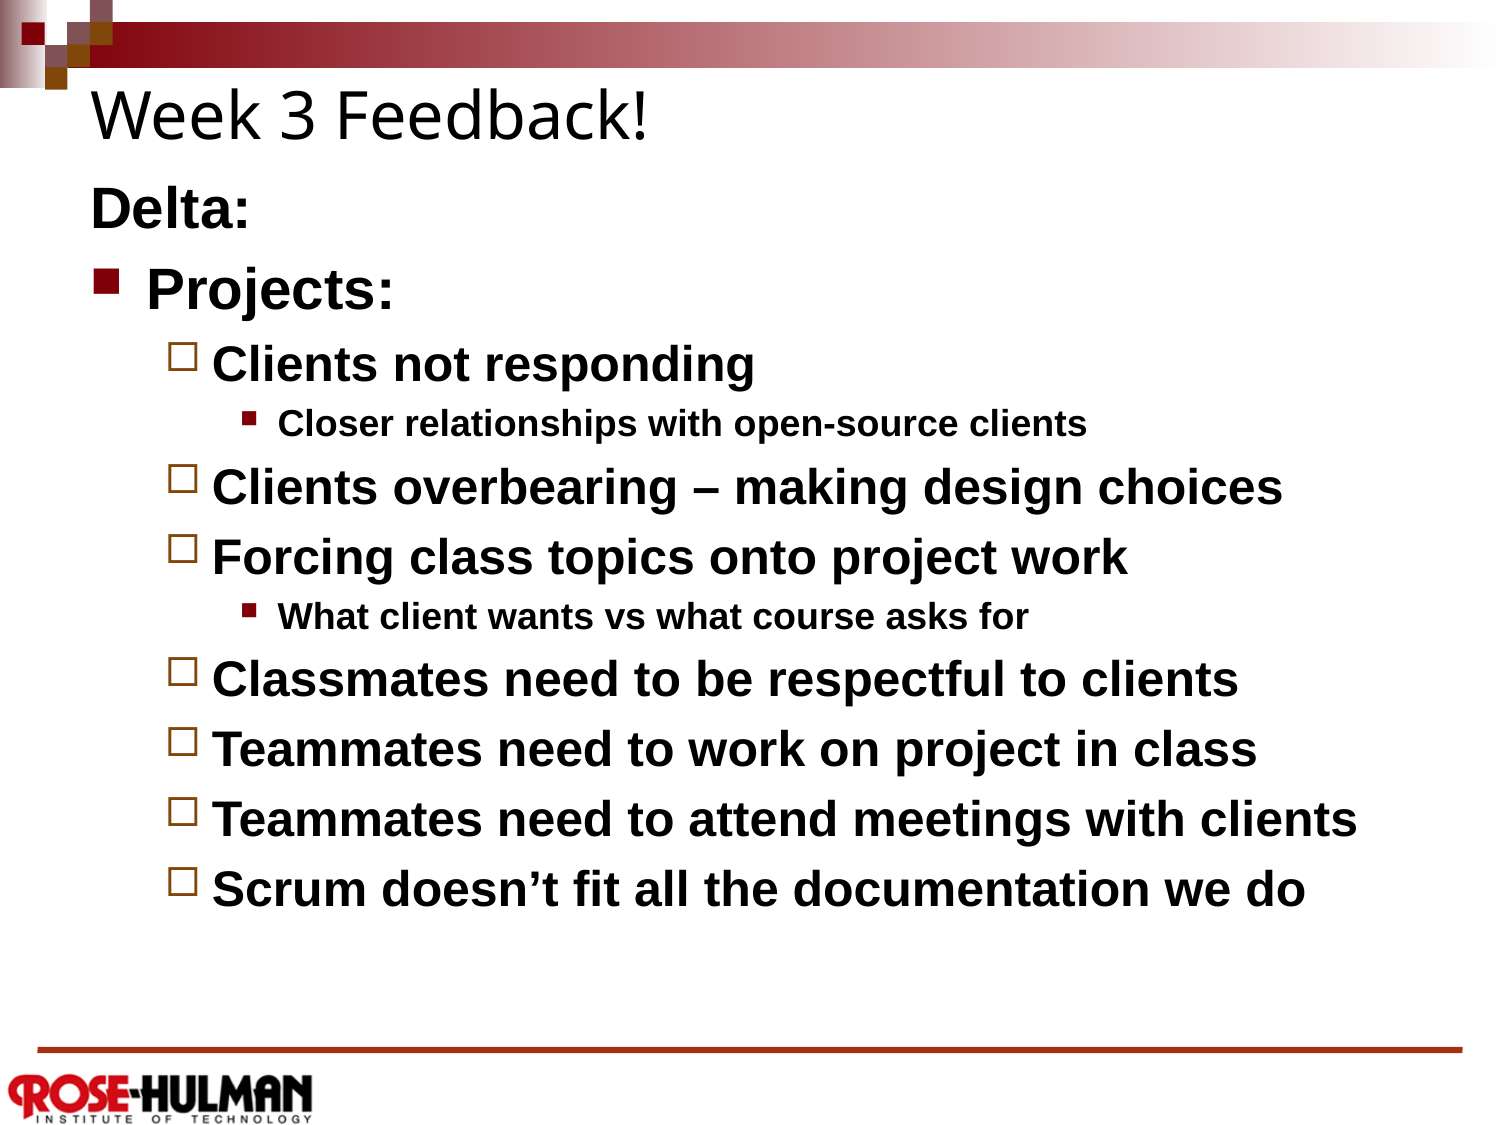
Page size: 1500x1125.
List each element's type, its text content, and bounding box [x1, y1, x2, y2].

picture [0, 1071, 325, 1125]
list Delta: Projects: Clients not responding Closer relationships with open-source clients Clients overbearing – making design choices Forcing class topics onto project work What client wants vs what course asks for Classmates need to be respectful to clients Teammates need to work on project in class Teammates need to attend meetings with clients Scrum doesn’t fit all the documentation we do [74, 162, 1426, 1051]
title Week 3 Feedback! [74, 62, 1426, 162]
